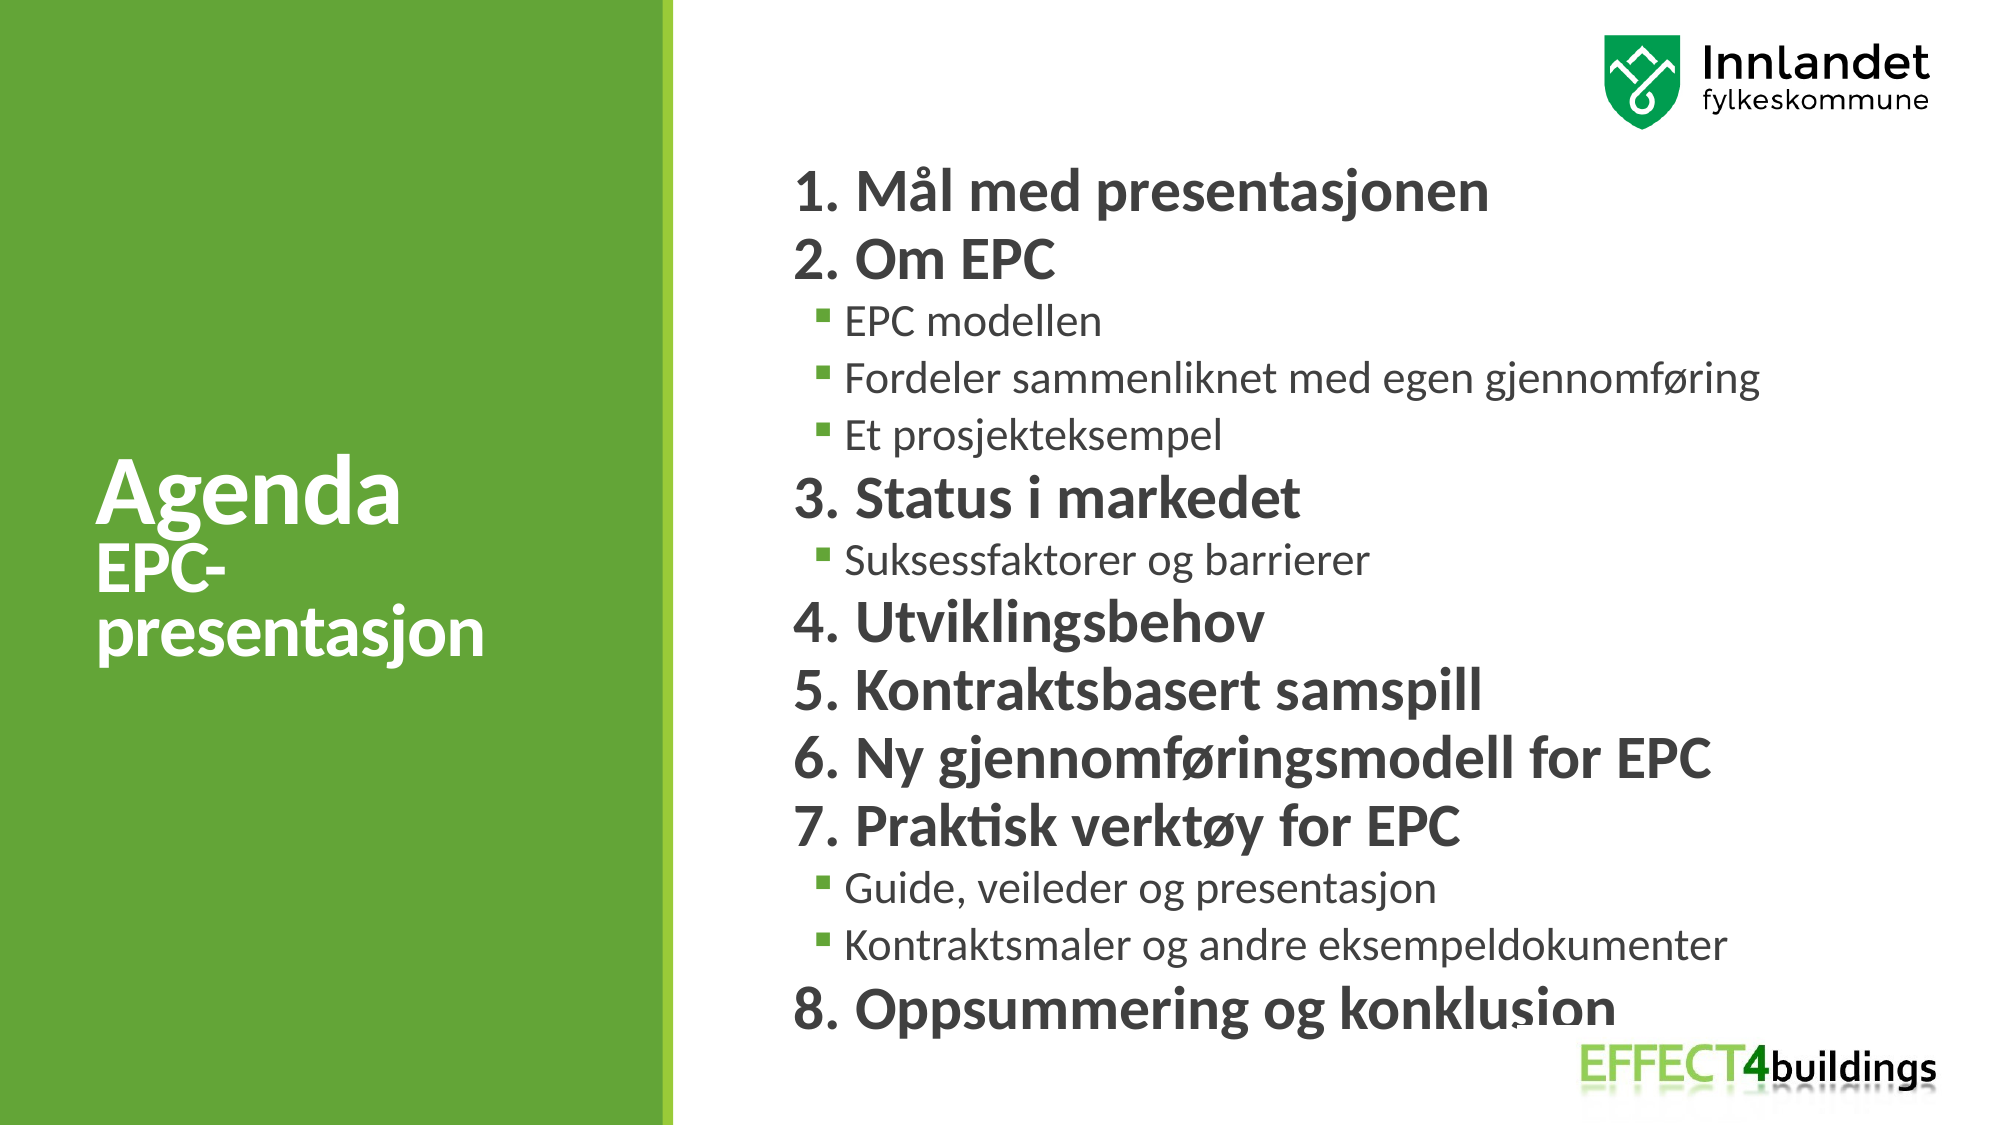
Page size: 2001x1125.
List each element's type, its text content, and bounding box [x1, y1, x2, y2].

list 1. Mål med presentasjonen 2. Om EPC EPC modellen Fordeler sammenliknet med egen gjennomføring Et prosjekteksempel 3. Status i markedet Suksessfaktorer og barrierer 4. Utviklingsbehov 5. Kontraktsbasert samspill 6. Ny gjennomføringsmodell for EPC 7. Praktisk verktøy for EPC Guide, veileder og presentasjon Kontraktsmaler og andre eksempeldokumenter 8. Oppsummering og konklusjon [777, 158, 1830, 1055]
picture [1516, 1025, 2000, 1125]
title Agenda EPC- presentasjon [80, 99, 587, 1026]
text_box [661, 0, 674, 1125]
text_box [674, 0, 2000, 1125]
text_box [0, 0, 661, 1125]
picture [1604, 34, 1931, 131]
